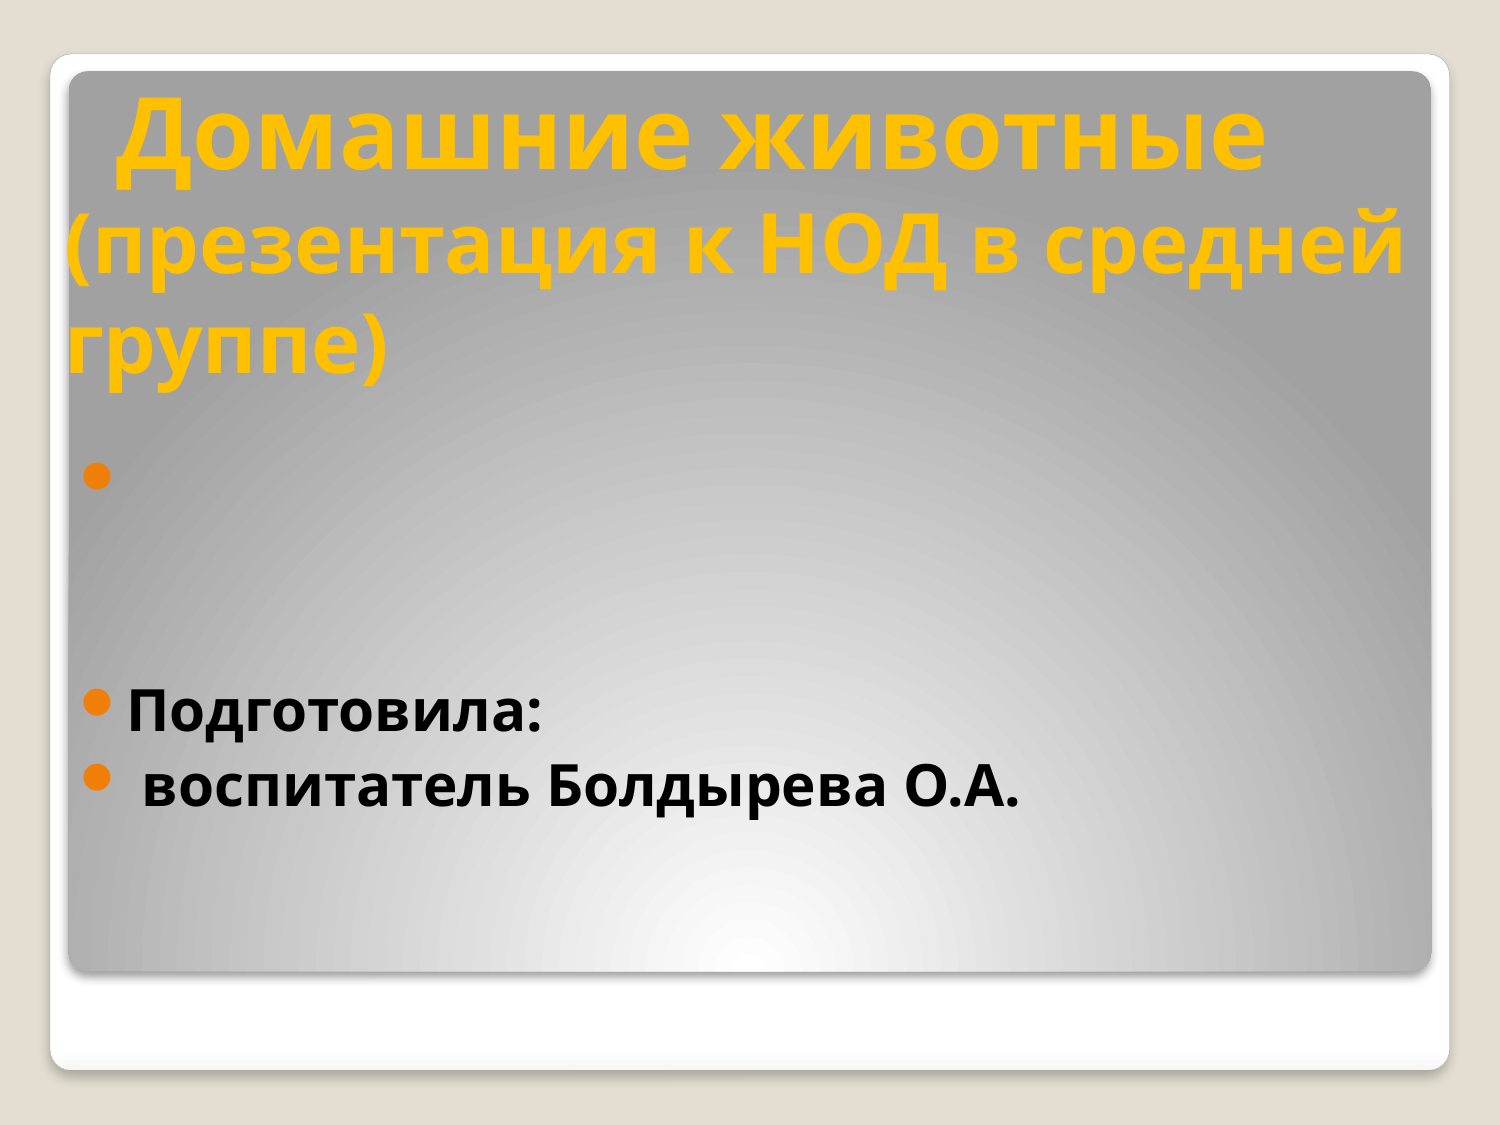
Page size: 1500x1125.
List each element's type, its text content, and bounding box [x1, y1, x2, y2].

list Подготовила: воспитатель Болдырева О.А. [49, 432, 1445, 1001]
title Домашние животные (презентация к НОД в средней группе) [49, 0, 1450, 398]
